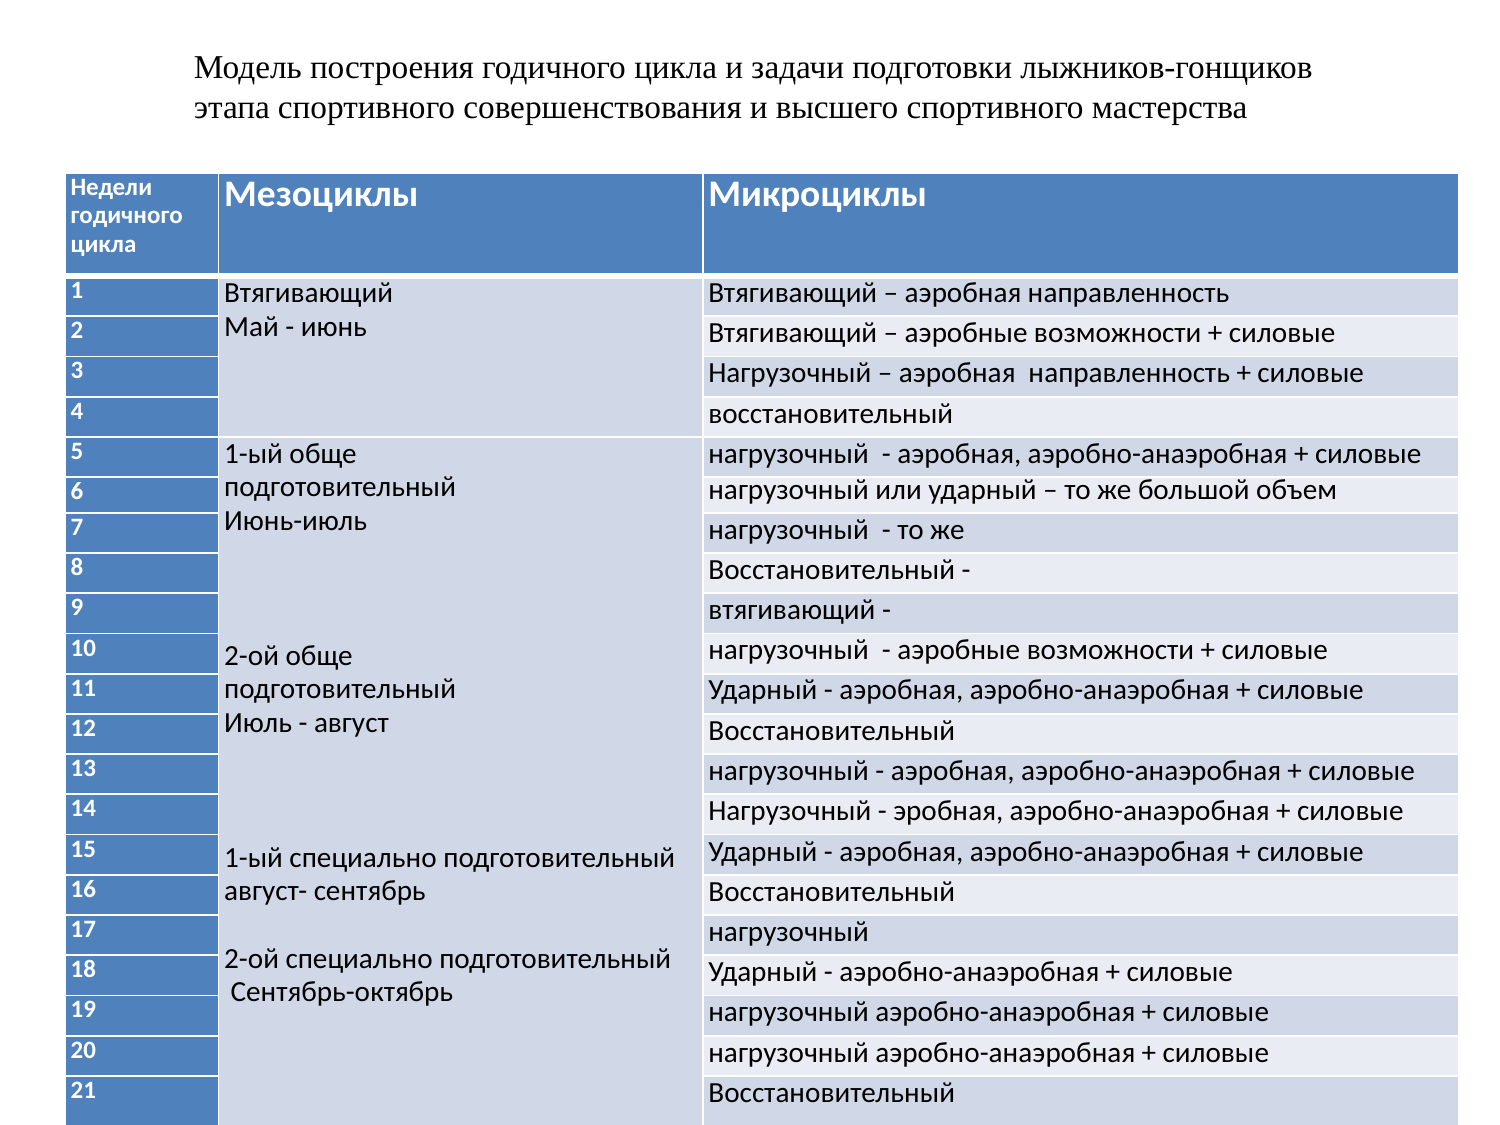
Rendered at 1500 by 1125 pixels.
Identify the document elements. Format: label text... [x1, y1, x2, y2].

table_cell 2 [66, 317, 218, 356]
table_cell 3 [66, 357, 218, 396]
table_cell 19 [66, 996, 218, 1035]
table_cell 13 [66, 755, 218, 793]
table_cell 14 [66, 795, 218, 834]
table_cell 16 [66, 876, 218, 914]
table_cell Восстановительный [704, 715, 1458, 753]
table_cell нагрузочный аэробно-анаэробная + силовые [704, 996, 1458, 1035]
table_cell нагрузочный [704, 916, 1458, 954]
table_cell 1-ый обще подготовительный Июнь-июль 2-ой обще подготовительный Июль - август 1-ый специально подготовительный август- сентябрь 2-ой специально подготовительный Сентябрь-октябрь [219, 438, 702, 1125]
table_cell Ударный - аэробная, аэробно-анаэробная + силовые [704, 675, 1458, 713]
table_cell нагрузочный - аэробные возможности + силовые [704, 634, 1458, 673]
table_cell 11 [66, 675, 218, 713]
table_cell 20 [66, 1037, 218, 1075]
table_cell 1 [66, 279, 218, 315]
table_cell Ударный - аэробно-анаэробная + силовые [704, 956, 1458, 995]
table_cell 5 [66, 438, 218, 476]
table_cell Восстановительный [704, 1077, 1458, 1125]
table_cell 8 [66, 554, 218, 592]
table_cell 17 [66, 916, 218, 954]
table_cell нагрузочный - аэробная, аэробно-анаэробная + силовые [704, 755, 1458, 793]
table_cell нагрузочный или ударный – то же большой объем [704, 478, 1458, 512]
table_cell 21 [66, 1077, 218, 1125]
table_cell Нагрузочный - эробная, аэробно-анаэробная + силовые [704, 795, 1458, 834]
table_cell нагрузочный аэробно-анаэробная + силовые [704, 1037, 1458, 1075]
table_cell 18 [66, 956, 218, 995]
table_cell 4 [66, 398, 218, 436]
table_cell 9 [66, 594, 218, 633]
table_cell 12 [66, 715, 218, 753]
table_cell 15 [66, 835, 218, 874]
table_cell нагрузочный - то же [704, 514, 1458, 552]
table_cell Ударный - аэробная, аэробно-анаэробная + силовые [704, 835, 1458, 874]
text_box Модель построения годичного цикла и задачи подготовки лыжников-гонщиков этапа спортивного совершенствования и высшего спортивного мастерства [179, 38, 1339, 133]
table_header Микроциклы [704, 174, 1458, 273]
table_cell 10 [66, 634, 218, 673]
table_cell 6 [66, 478, 218, 512]
table_cell 7 [66, 514, 218, 552]
table_cell Восстановительный [704, 876, 1458, 914]
table_cell восстановительный [704, 398, 1458, 436]
table_header Недели годичного цикла [66, 174, 218, 273]
table_cell Втягивающий Май - июнь [219, 279, 702, 436]
table_cell Восстановительный - [704, 554, 1458, 592]
table_cell Втягивающий – аэробная направленность [704, 279, 1458, 315]
table_cell Втягивающий – аэробные возможности + силовые [704, 317, 1458, 356]
table_cell нагрузочный - аэробная, аэробно-анаэробная + силовые [704, 438, 1458, 476]
table_header Мезоциклы [219, 174, 702, 273]
table_cell втягивающий - [704, 594, 1458, 633]
table_cell Нагрузочный – аэробная направленность + силовые [704, 357, 1458, 396]
